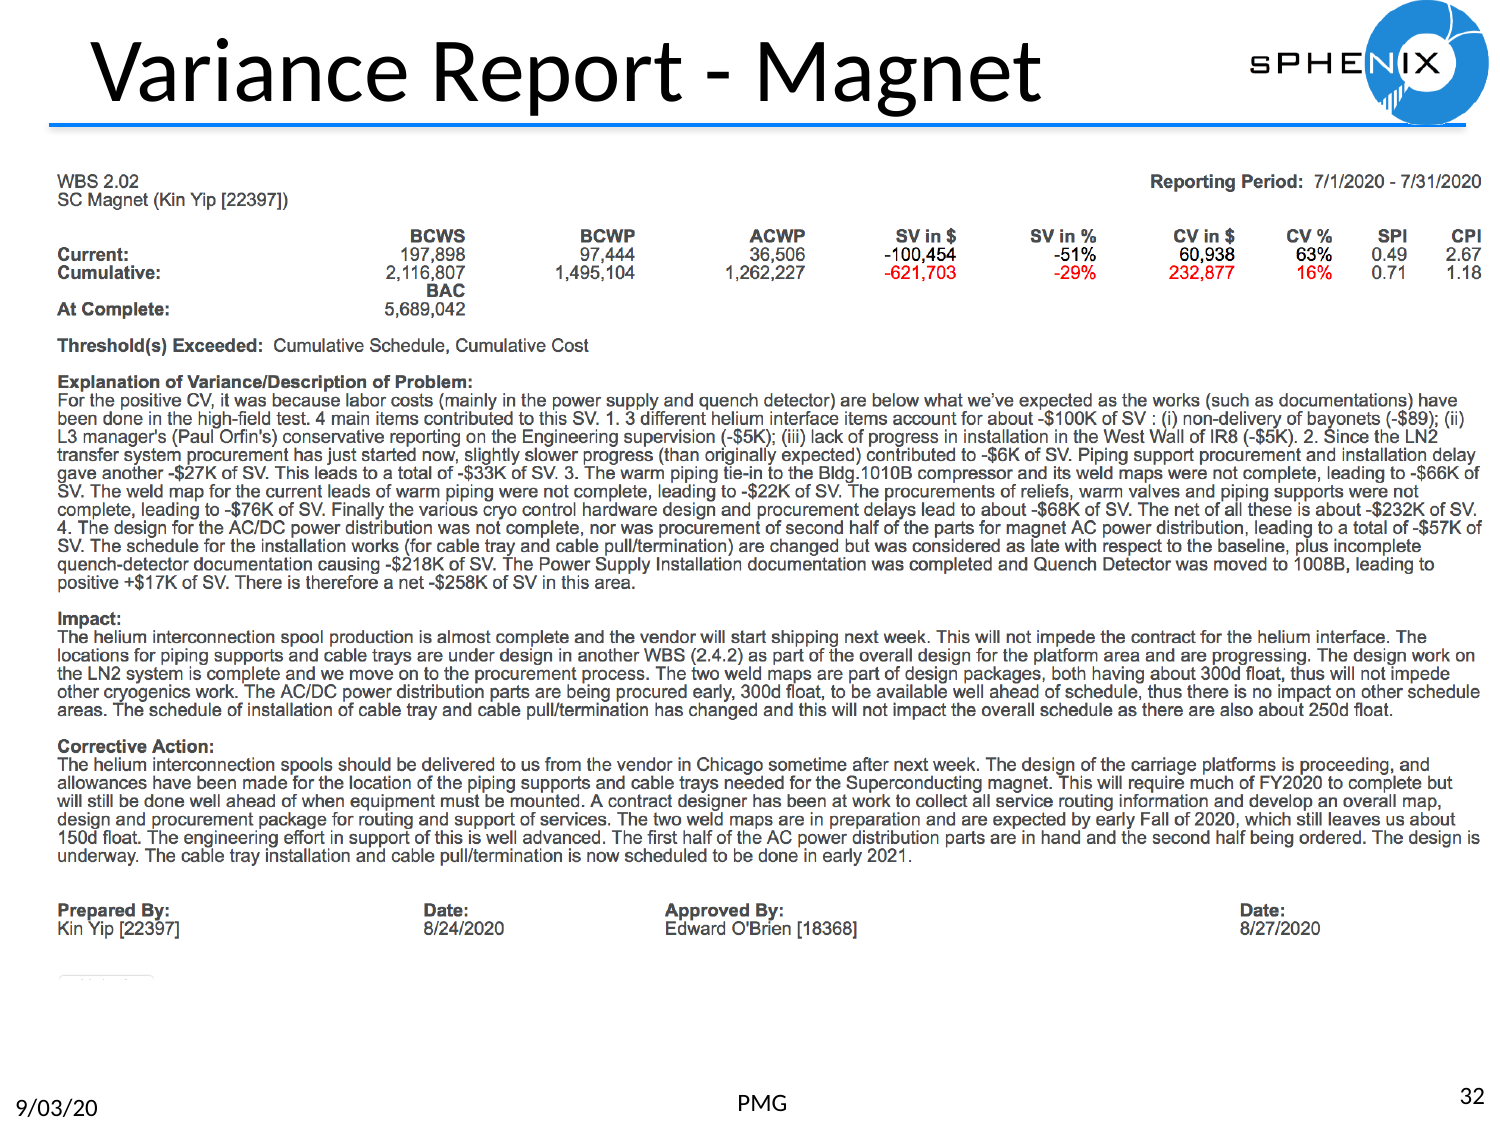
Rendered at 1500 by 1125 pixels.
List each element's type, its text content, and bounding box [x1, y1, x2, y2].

picture [0, 145, 1500, 980]
slide_number 32 [1412, 1065, 1500, 1125]
footer PMG [525, 1077, 1000, 1125]
picture [1250, 0, 1489, 125]
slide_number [0, 1087, 350, 1125]
title Variance Report - Magnet [75, 5, 1425, 125]
